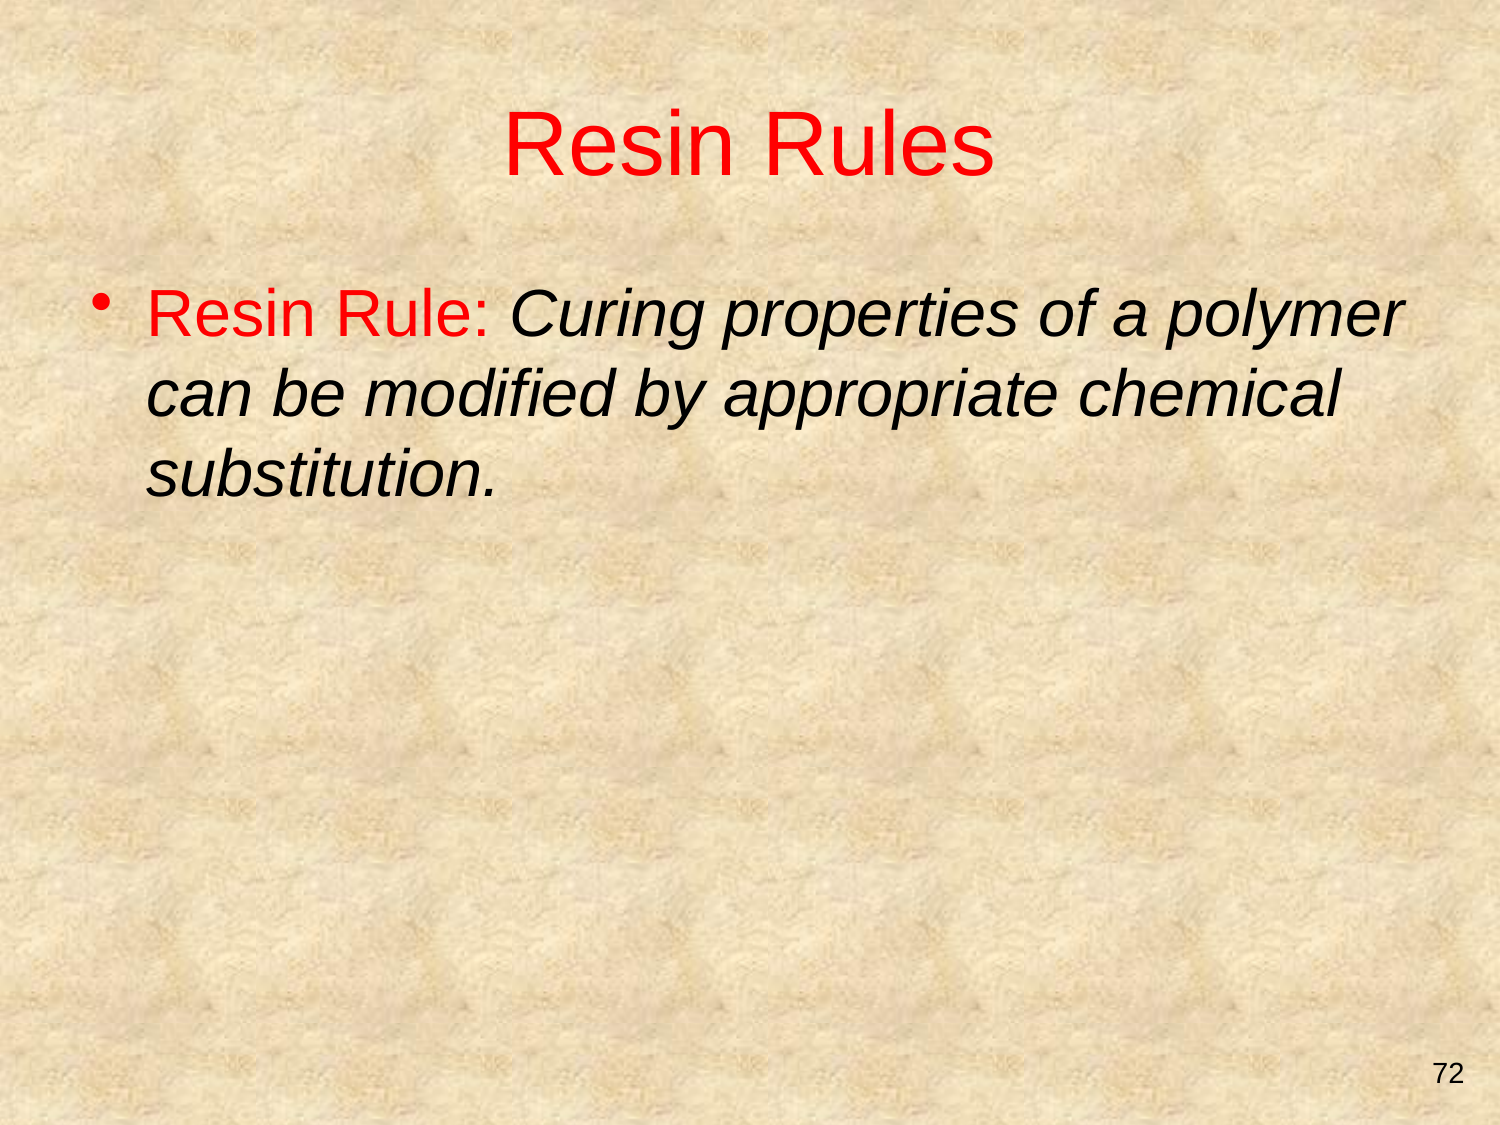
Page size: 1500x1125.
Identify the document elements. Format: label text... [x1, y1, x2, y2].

list Resin Rule: Curing properties of a polymer can be modified by appropriate chemical substitution. [74, 262, 1426, 1006]
picture [0, 0, 1500, 1125]
title Resin Rules [74, 44, 1426, 233]
slide_number 72 [1387, 1046, 1480, 1102]
